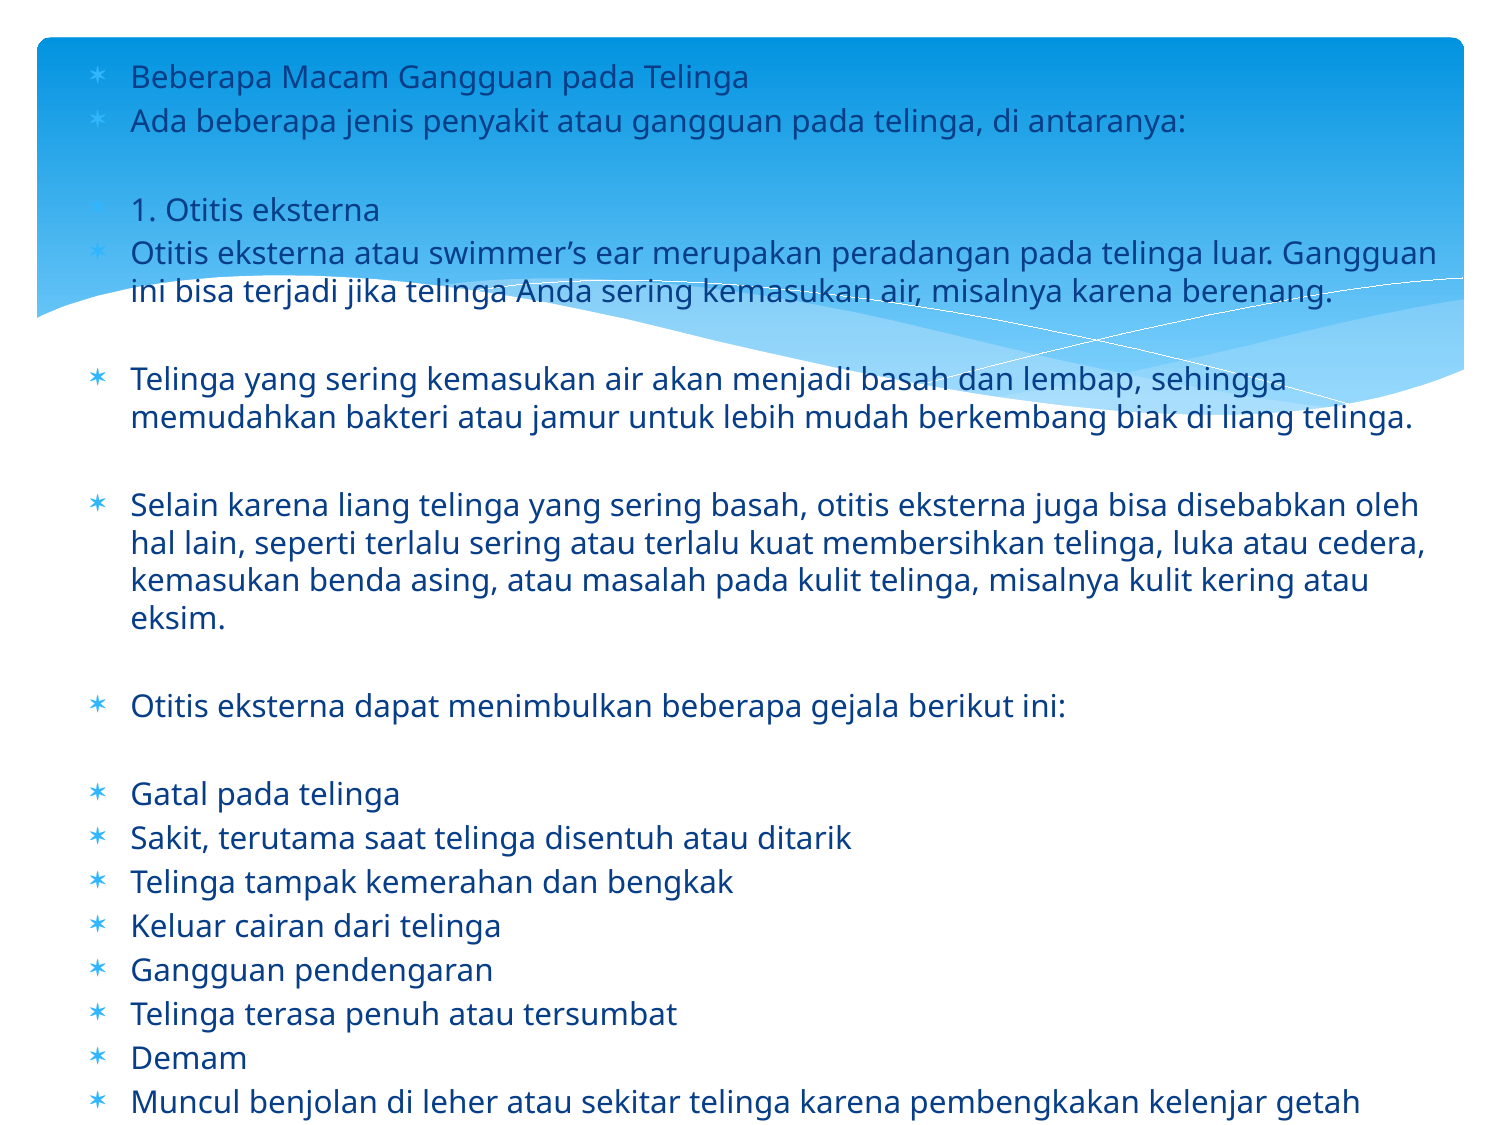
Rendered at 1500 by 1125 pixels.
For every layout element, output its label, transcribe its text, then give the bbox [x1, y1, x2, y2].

list Beberapa Macam Gangguan pada Telinga Ada beberapa jenis penyakit atau gangguan pada telinga, di antaranya: 1. Otitis eksterna Otitis eksterna atau swimmer’s ear merupakan peradangan pada telinga luar. Gangguan ini bisa terjadi jika telinga Anda sering kemasukan air, misalnya karena berenang. Telinga yang sering kemasukan air akan menjadi basah dan lembap, sehingga memudahkan bakteri atau jamur untuk lebih mudah berkembang biak di liang telinga. Selain karena liang telinga yang sering basah, otitis eksterna juga bisa disebabkan oleh hal lain, seperti terlalu sering atau terlalu kuat membersihkan telinga, luka atau cedera, kemasukan benda asing, atau masalah pada kulit telinga, misalnya kulit kering atau eksim. Otitis eksterna dapat menimbulkan beberapa gejala berikut ini: Gatal pada telinga Sakit, terutama saat telinga disentuh atau ditarik Telinga tampak kemerahan dan bengkak Keluar cairan dari telinga Gangguan pendengaran Telinga terasa penuh atau tersumbat Demam Muncul benjolan di leher atau sekitar telinga karena pembengkakan kelenjar getah bening [75, 50, 1475, 1125]
